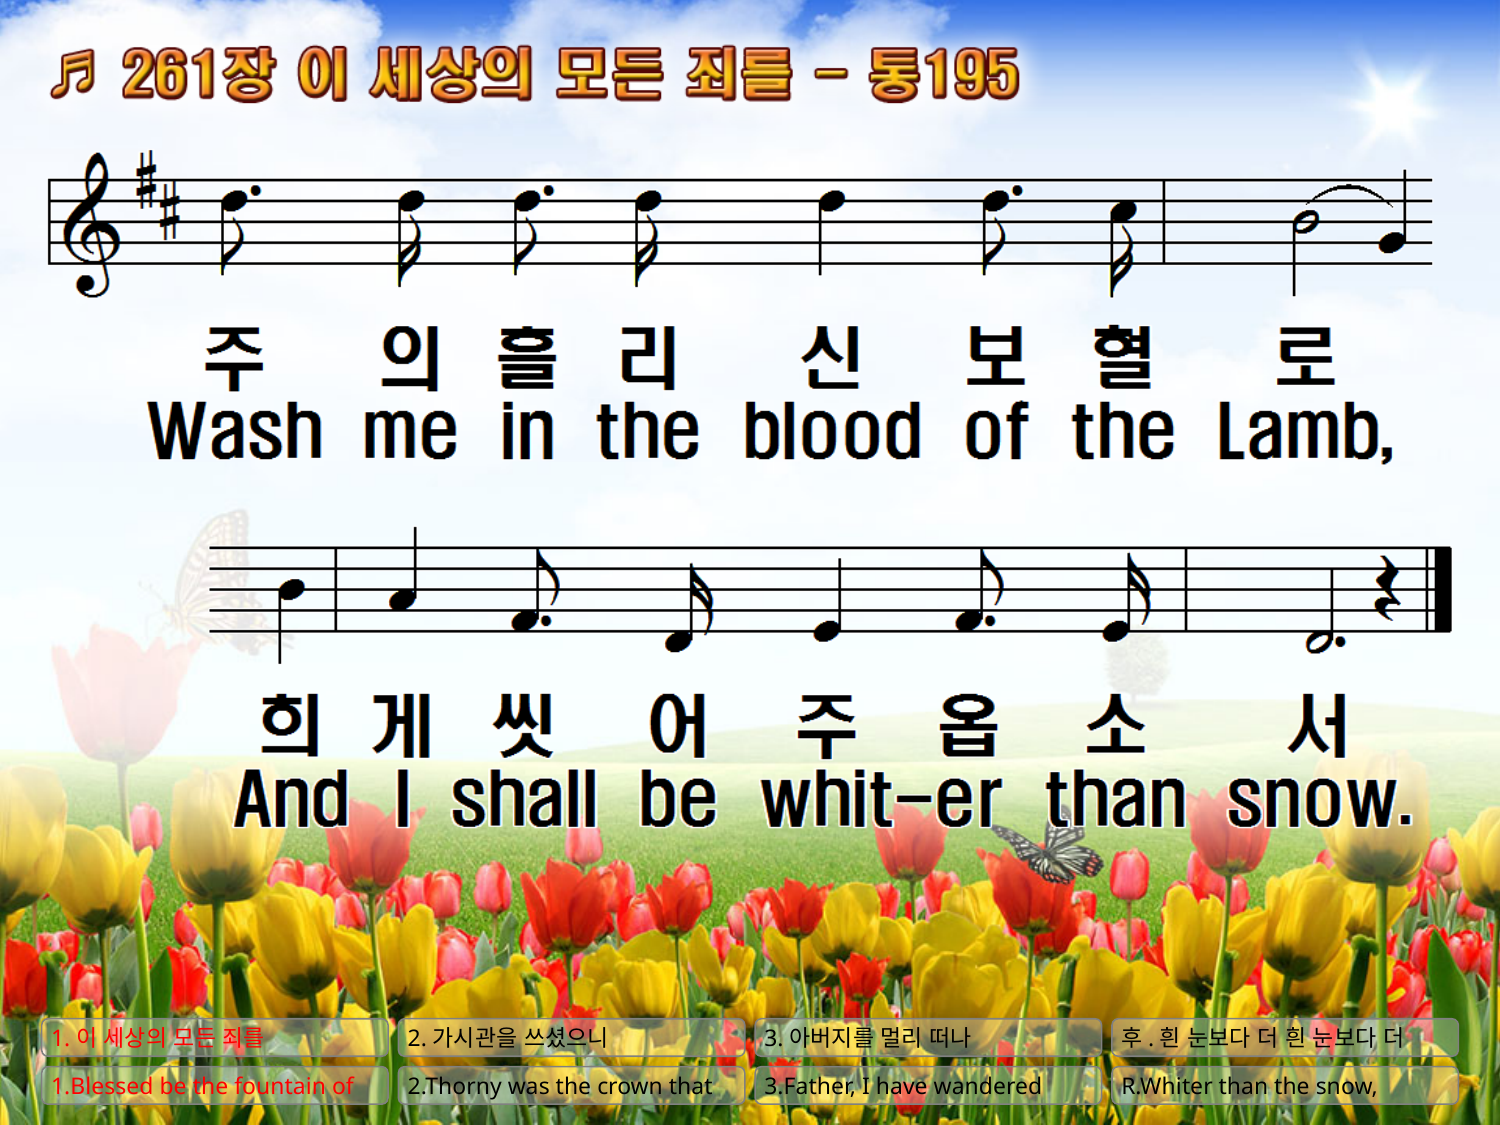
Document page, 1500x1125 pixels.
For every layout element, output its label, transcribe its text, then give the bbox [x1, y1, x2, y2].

text_box 3.아버지를 멀리 떠나 [755, 1018, 1102, 1057]
text_box 3.Father, I have wandered [755, 1066, 1102, 1105]
text_box 2.가시관을 쓰셨으니 [398, 1018, 745, 1057]
picture [0, 0, 1500, 1125]
text_box 2.Thorny was the crown that [398, 1066, 745, 1105]
text_box 1.이 세상의 모든 죄를 [41, 1018, 389, 1057]
text_box 후.흰 눈보다 더 흰 눈보다 더 [1111, 1018, 1459, 1057]
text_box 1.Blessed be the fountain of [41, 1066, 389, 1105]
text_box R.Whiter than the snow, [1111, 1066, 1459, 1105]
